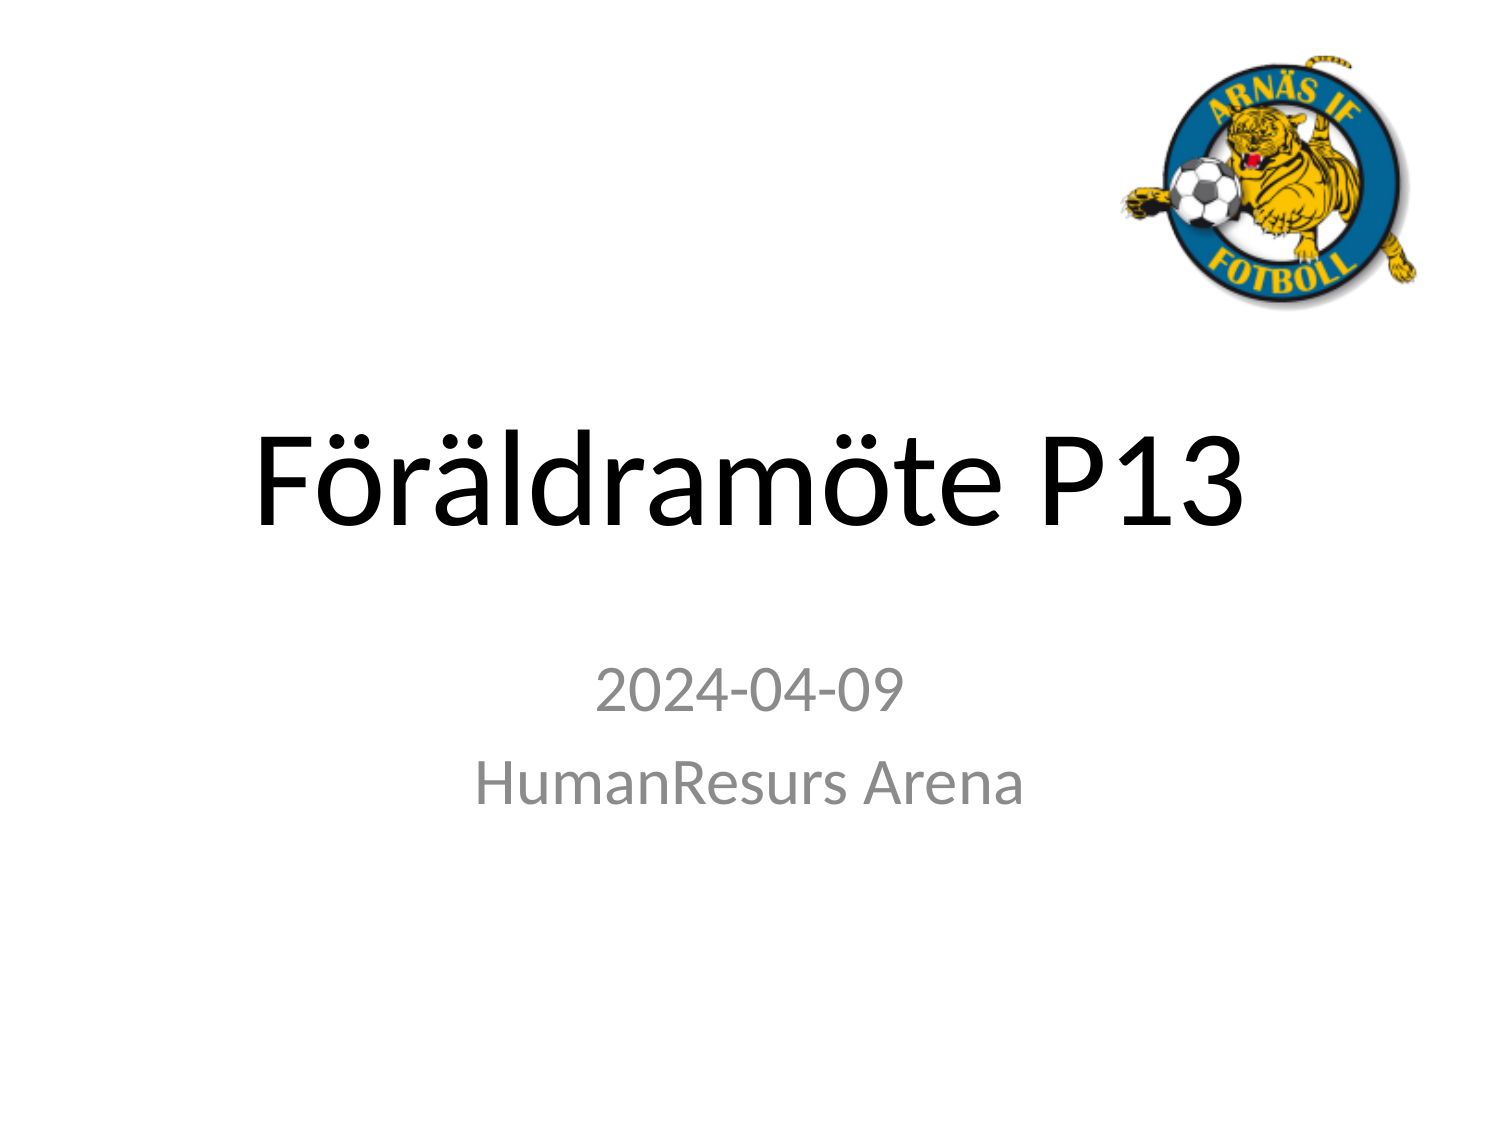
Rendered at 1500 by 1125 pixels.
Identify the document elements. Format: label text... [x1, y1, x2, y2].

subtitle 2024-04-09 HumanResurs Arena [225, 637, 1275, 925]
picture [1037, 54, 1500, 314]
title Föräldramöte P13 [112, 349, 1388, 591]
